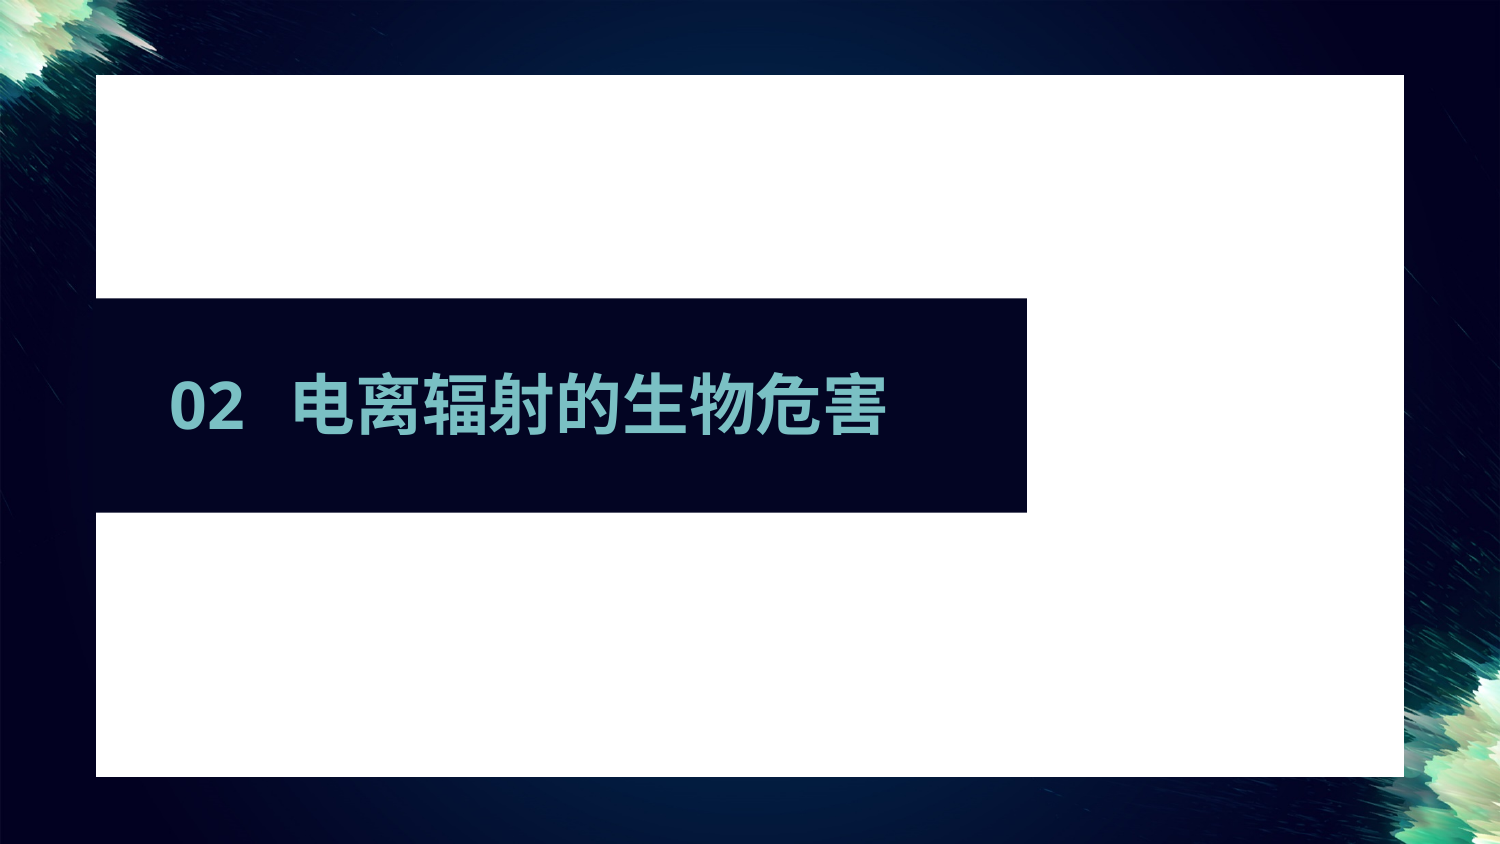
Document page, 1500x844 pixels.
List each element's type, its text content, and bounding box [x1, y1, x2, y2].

text_box 02 [154, 356, 260, 451]
text_box 电离辐射的生物危害 [273, 355, 905, 451]
picture [0, 0, 1500, 844]
